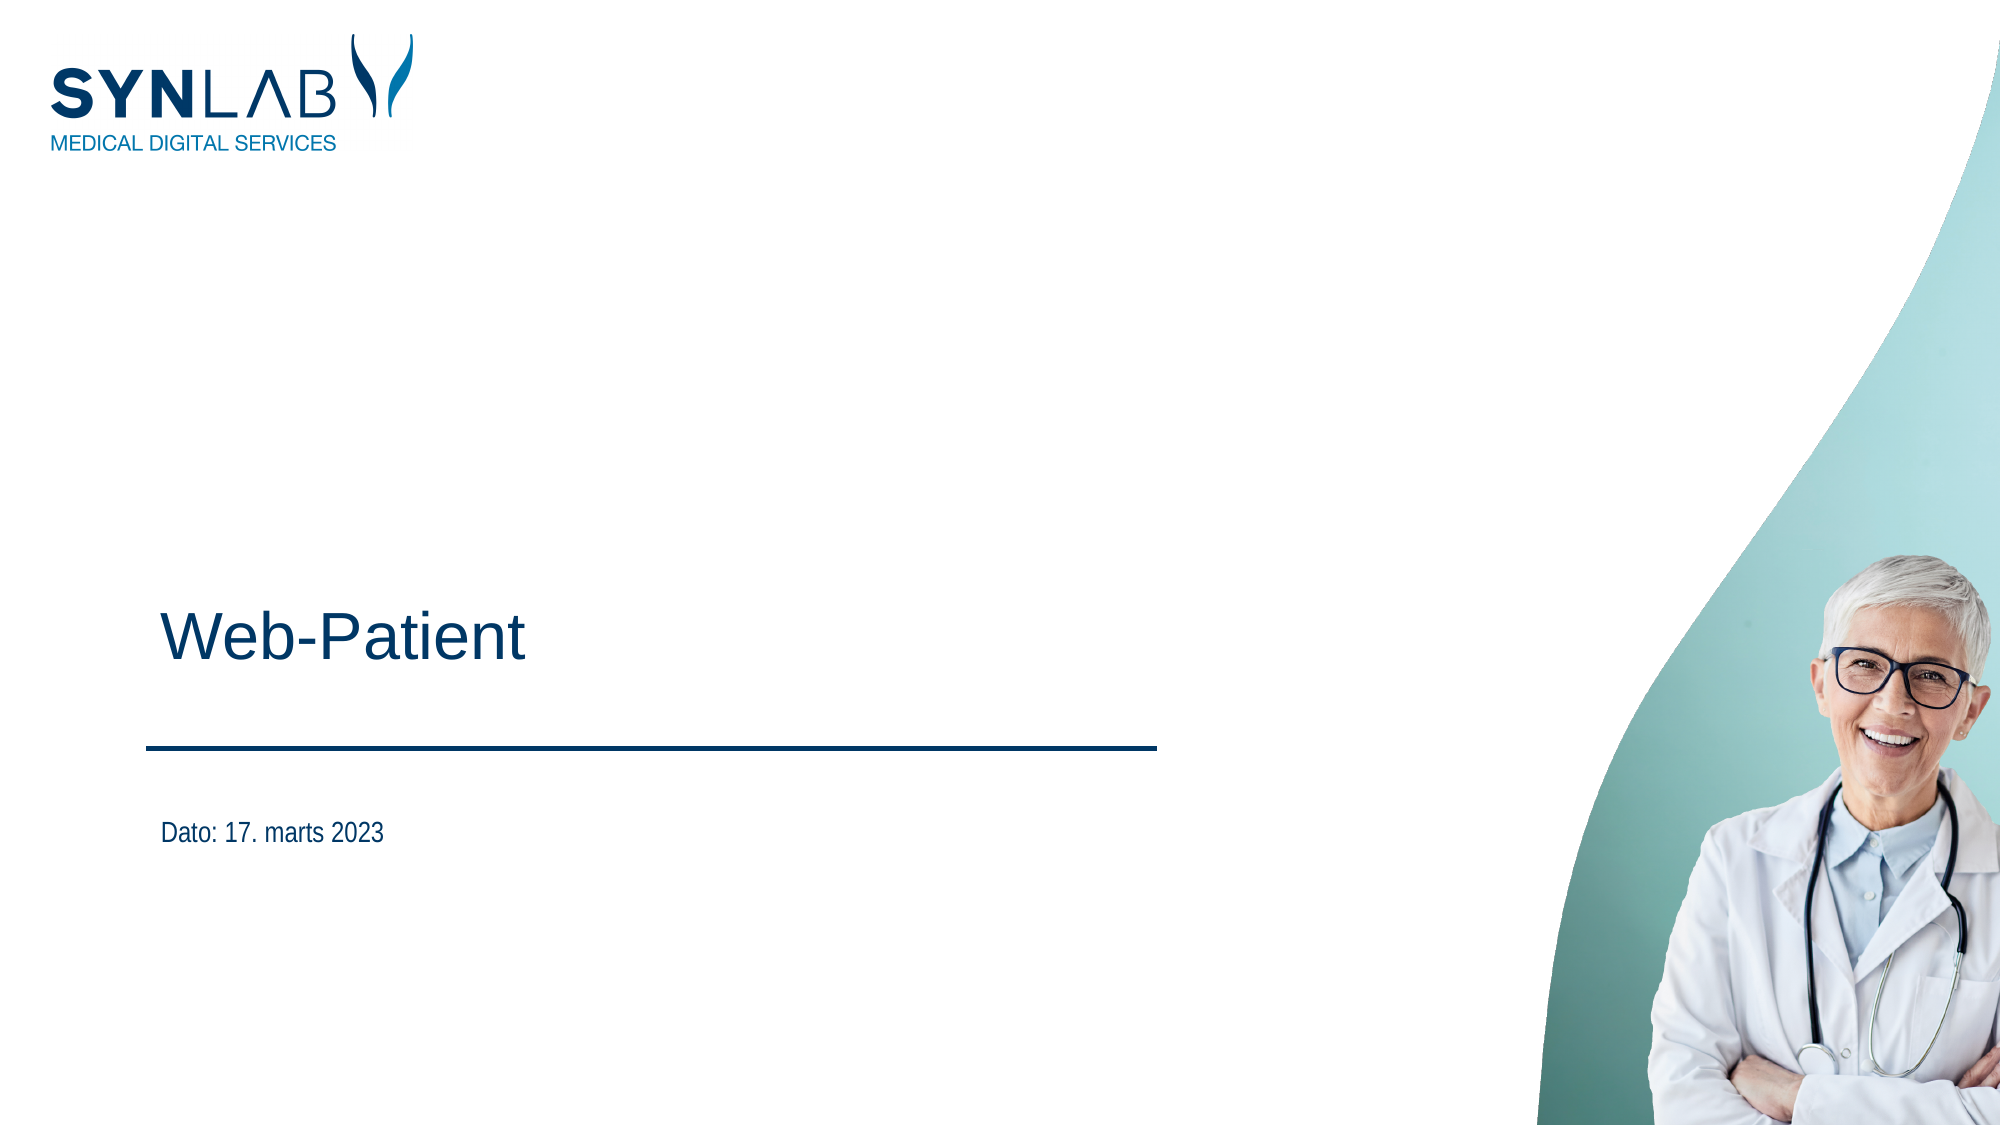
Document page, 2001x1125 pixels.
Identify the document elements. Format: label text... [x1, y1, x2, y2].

picture [153, 138, 160, 148]
picture [1537, 0, 2000, 1125]
picture [51, 34, 413, 151]
picture [190, 138, 195, 151]
picture [86, 138, 93, 148]
text_box Web-Patient [145, 594, 1537, 806]
text_box Dato: 17. marts 2023 [145, 760, 1147, 891]
